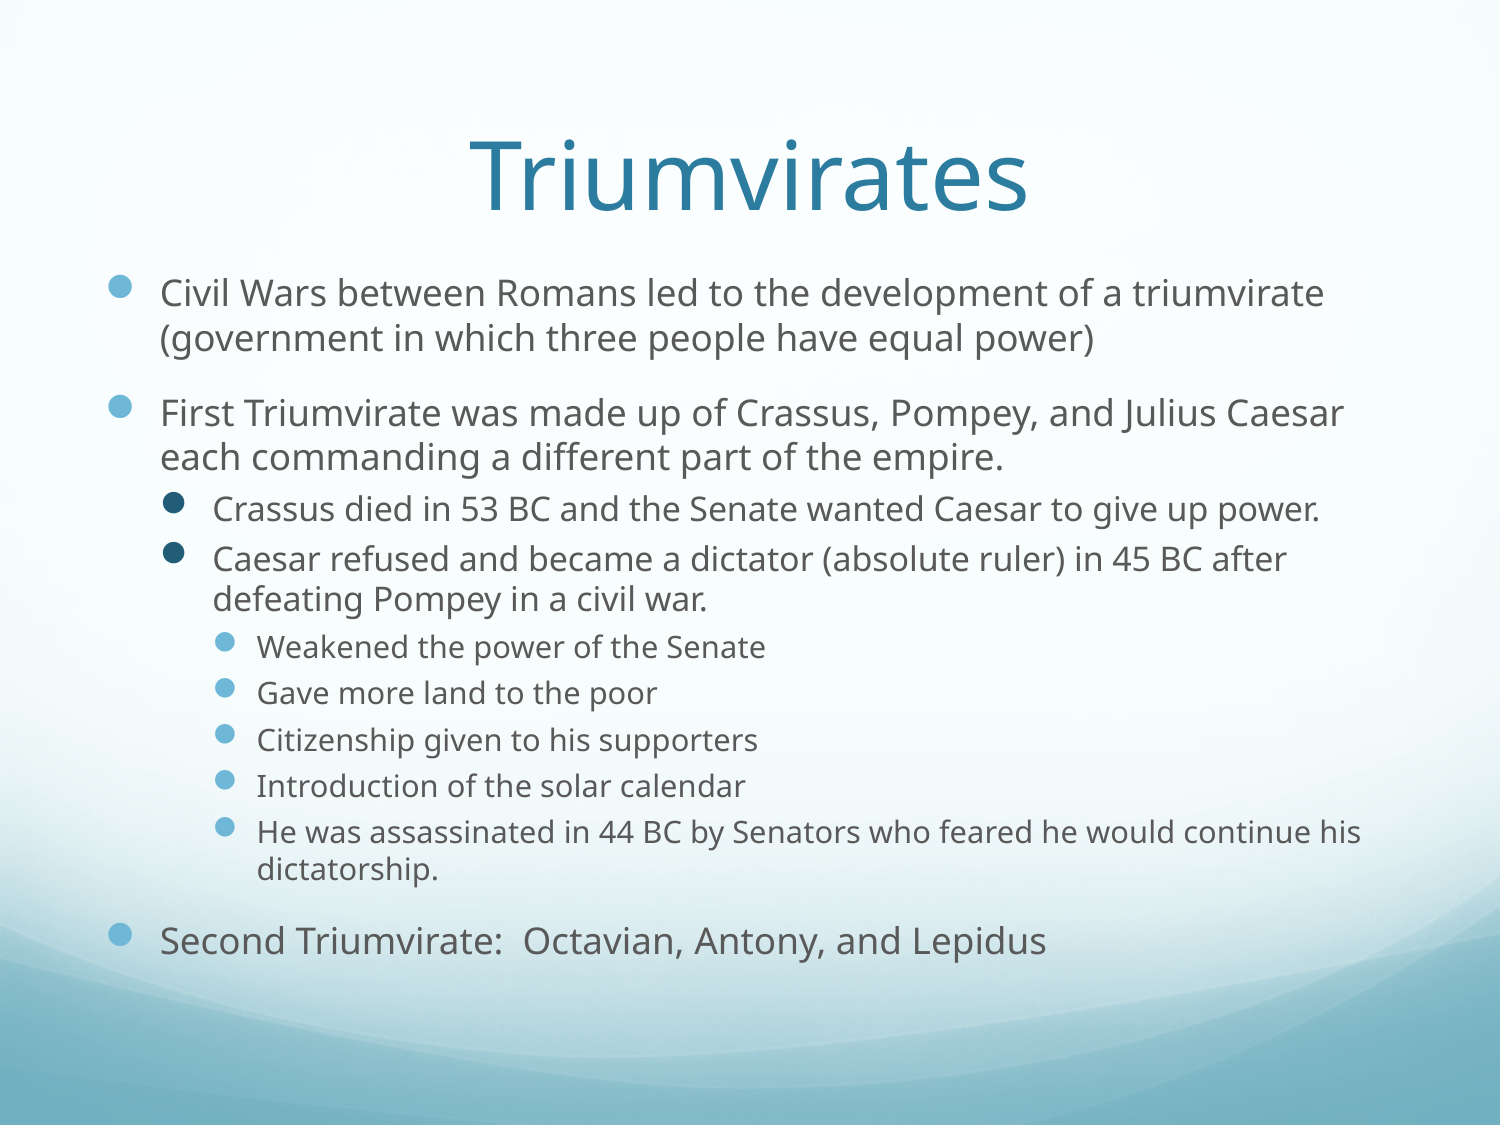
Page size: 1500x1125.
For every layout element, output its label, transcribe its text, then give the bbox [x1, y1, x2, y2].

title Triumvirates [90, 17, 1410, 237]
list Civil Wars between Romans led to the development of a triumvirate (government in which three people have equal power) First Triumvirate was made up of Crassus, Pompey, and Julius Caesar each commanding a different part of the empire. Crassus died in 53 BC and the Senate wanted Caesar to give up power. Caesar refused and became a dictator (absolute ruler) in 45 BC after defeating Pompey in a civil war. Weakened the power of the Senate Gave more land to the poor Citizenship given to his supporters Introduction of the solar calendar He was assassinated in 44 BC by Senators who feared he would continue his dictatorship. Second Triumvirate: Octavian, Antony, and Lepidus [90, 262, 1410, 975]
